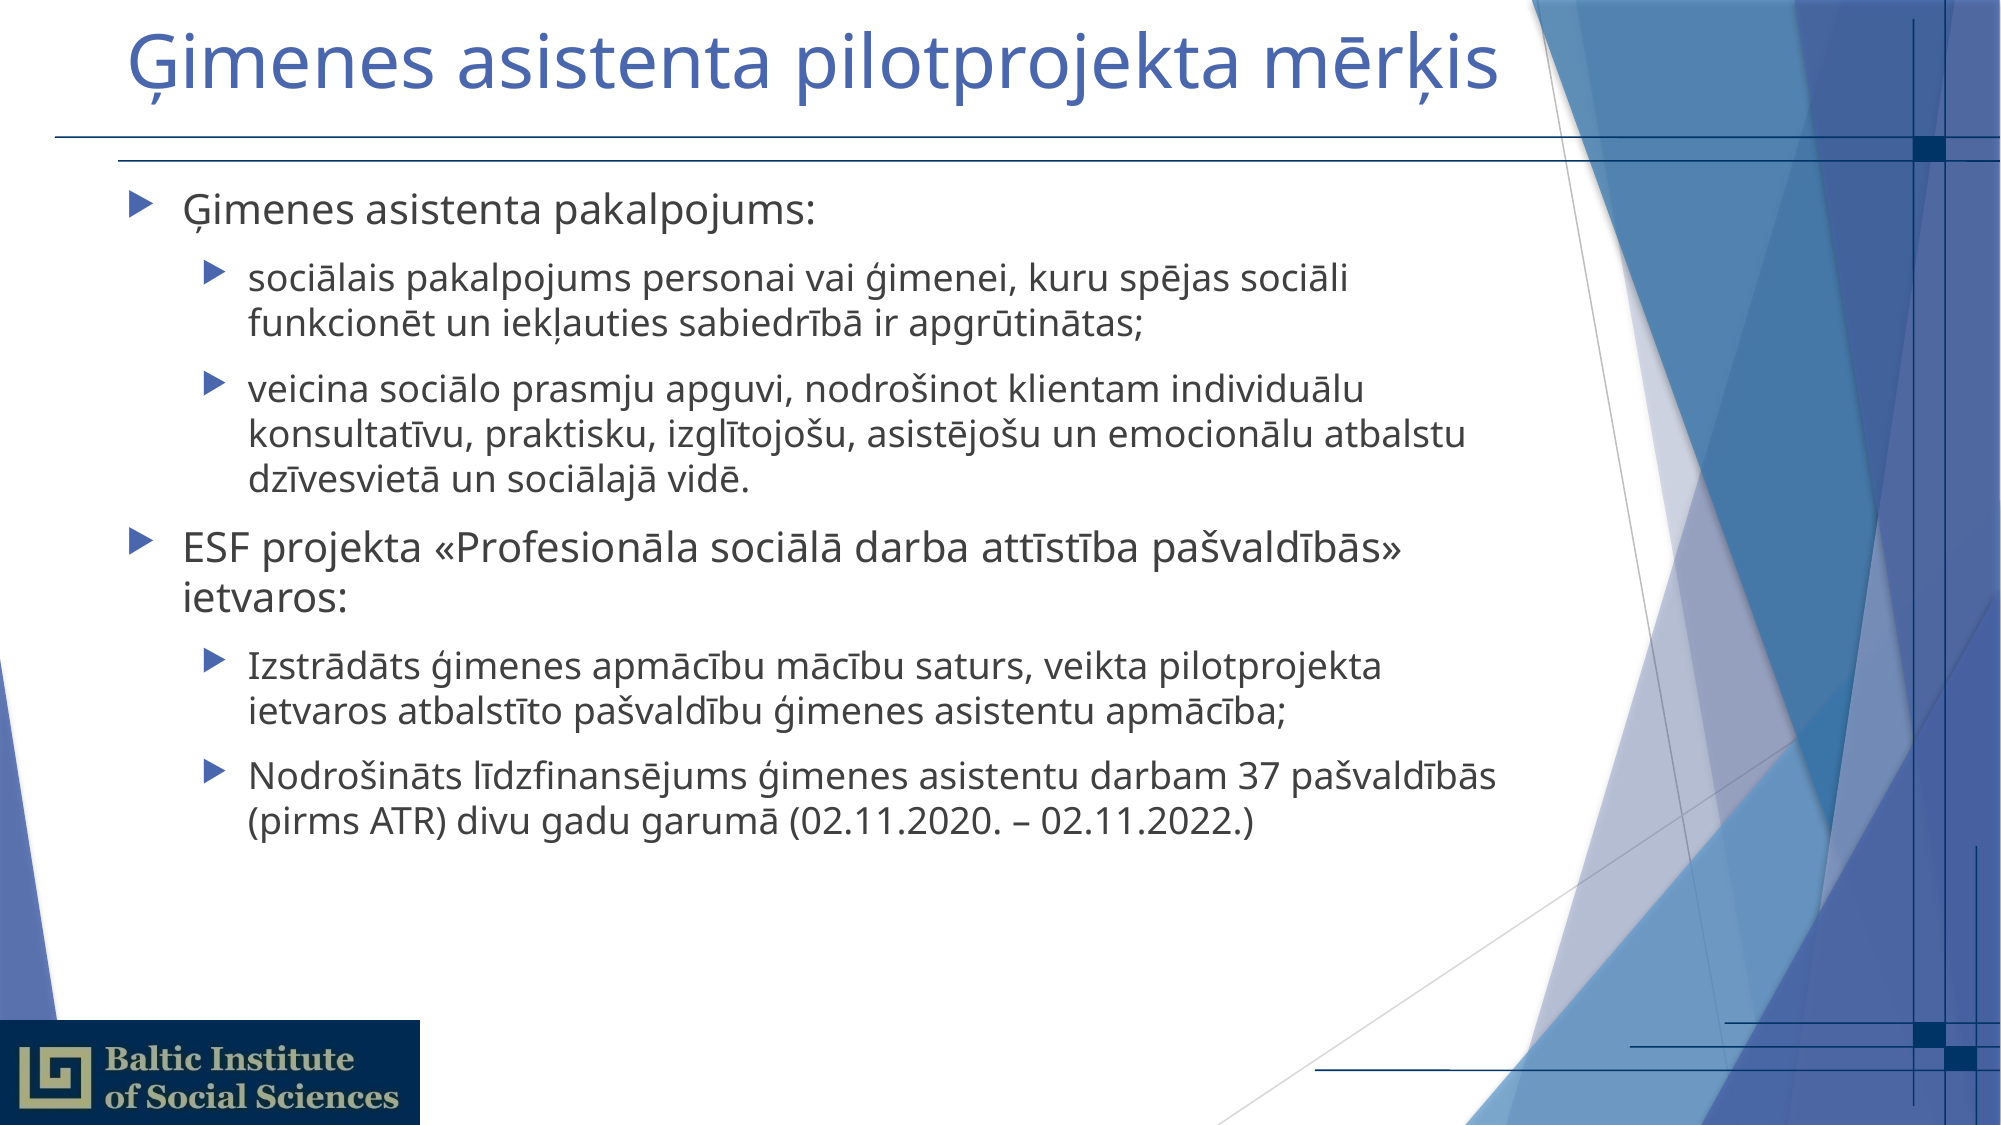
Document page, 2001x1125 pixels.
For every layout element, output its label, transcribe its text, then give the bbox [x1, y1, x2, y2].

list Ģimenes asistenta pakalpojums: sociālais pakalpojums personai vai ģimenei, kuru spējas sociāli funkcionēt un iekļauties sabiedrībā ir apgrūtinātas; veicina sociālo prasmju apguvi, nodrošinot klientam individuālu konsultatīvu, praktisku, izglītojošu, asistējošu un emocionālu atbalstu dzīvesvietā un sociālajā vidē. ESF projekta «Profesionāla sociālā darba attīstība pašvaldībās» ietvaros: Izstrādāts ģimenes apmācību mācību saturs, veikta pilotprojekta ietvaros atbalstīto pašvaldību ģimenes asistentu apmācība; Nodrošināts līdzfinansējums ģimenes asistentu darbam 37 pašvaldībās (pirms ATR) divu gadu garumā (02.11.2020. – 02.11.2022.) [111, 175, 1522, 991]
picture [0, 1020, 420, 1125]
title Ģimenes asistenta pilotprojekta mērķis [111, 6, 1522, 138]
